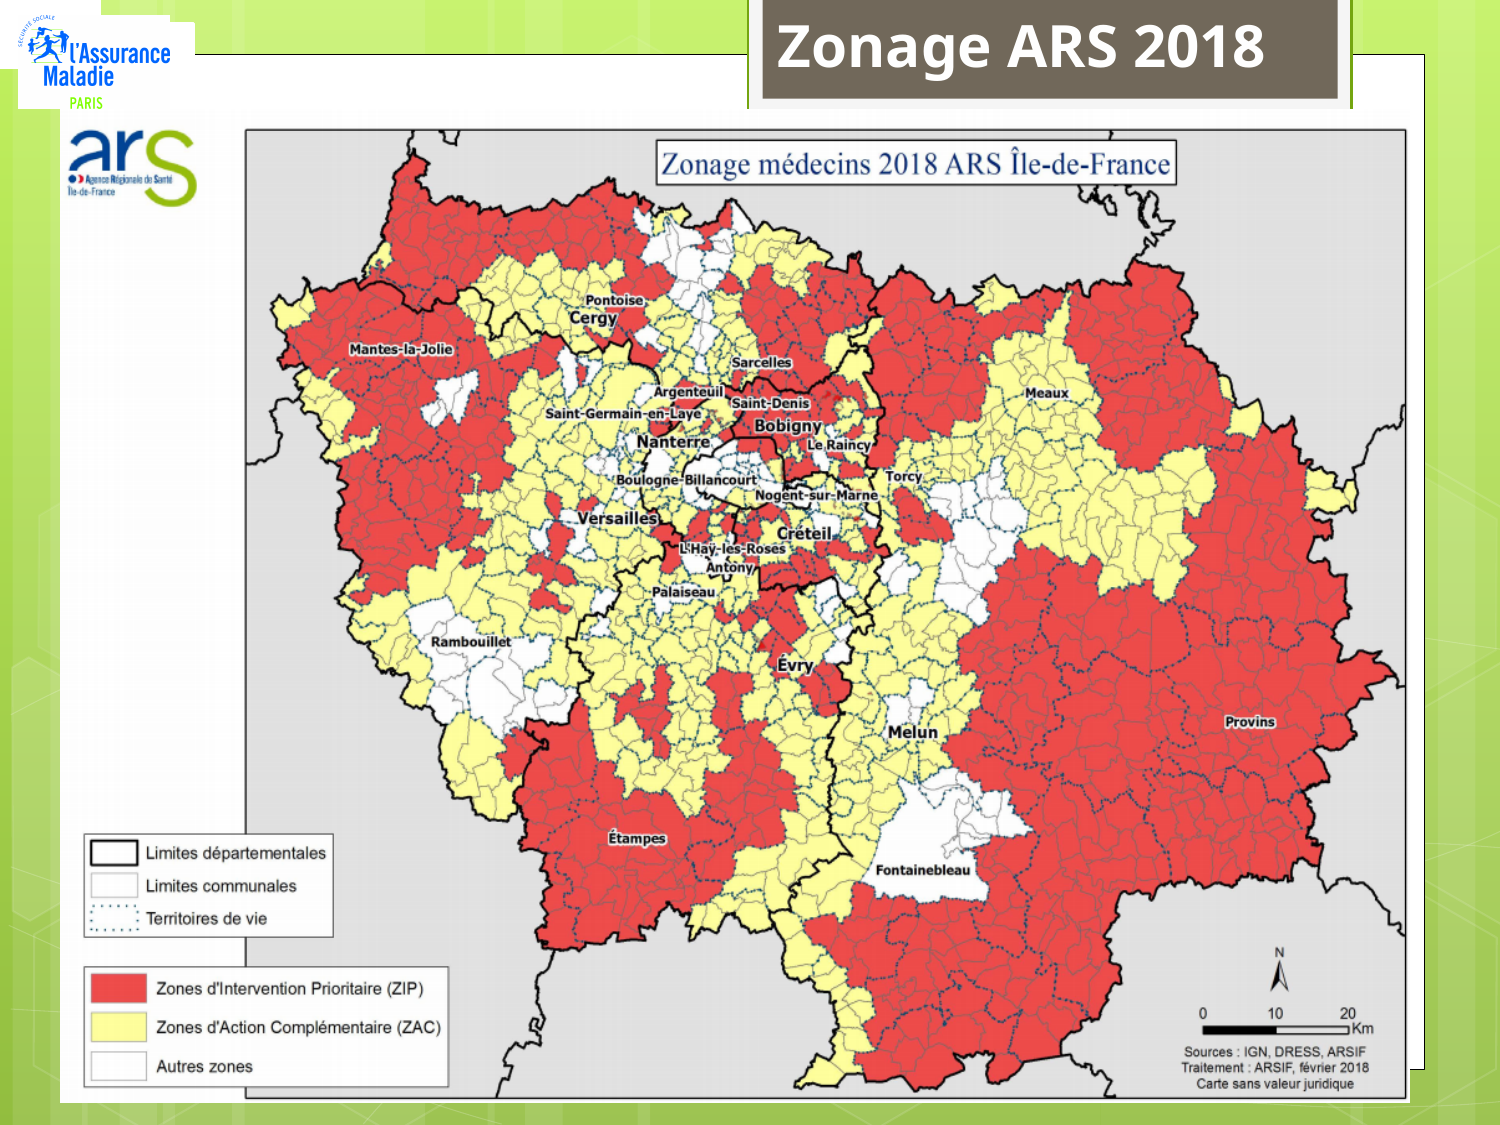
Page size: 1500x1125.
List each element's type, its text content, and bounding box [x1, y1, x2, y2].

picture [18, 15, 1410, 1103]
slide_number Zonage ARS 2018 [762, 0, 1329, 97]
